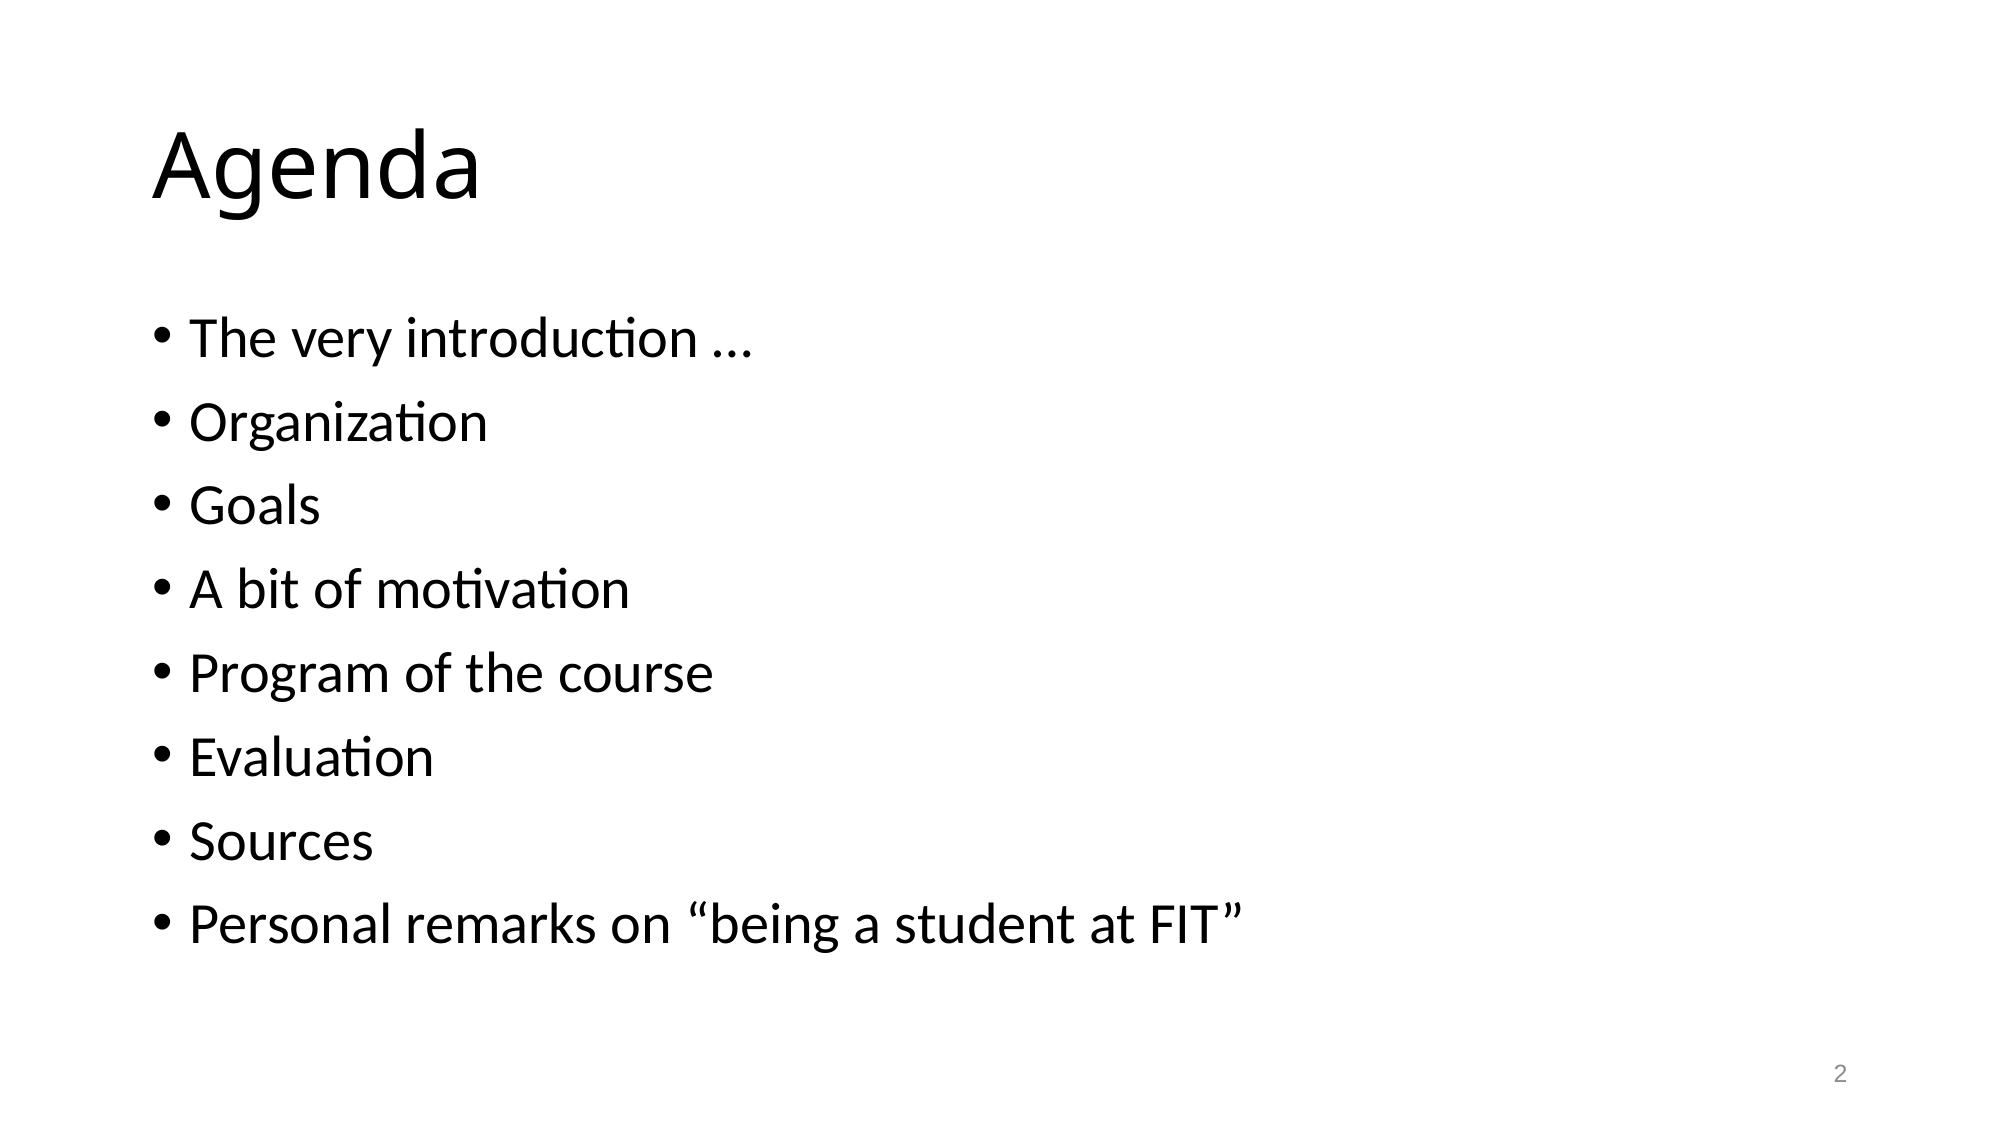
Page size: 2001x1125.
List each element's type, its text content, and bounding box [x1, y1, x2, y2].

title Agenda [137, 59, 1863, 278]
list The very introduction … Organization Goals A bit of motivation Program of the course Evaluation Sources Personal remarks on “being a student at FIT” [137, 299, 1863, 1014]
slide_number 2 [1412, 1042, 1863, 1103]
